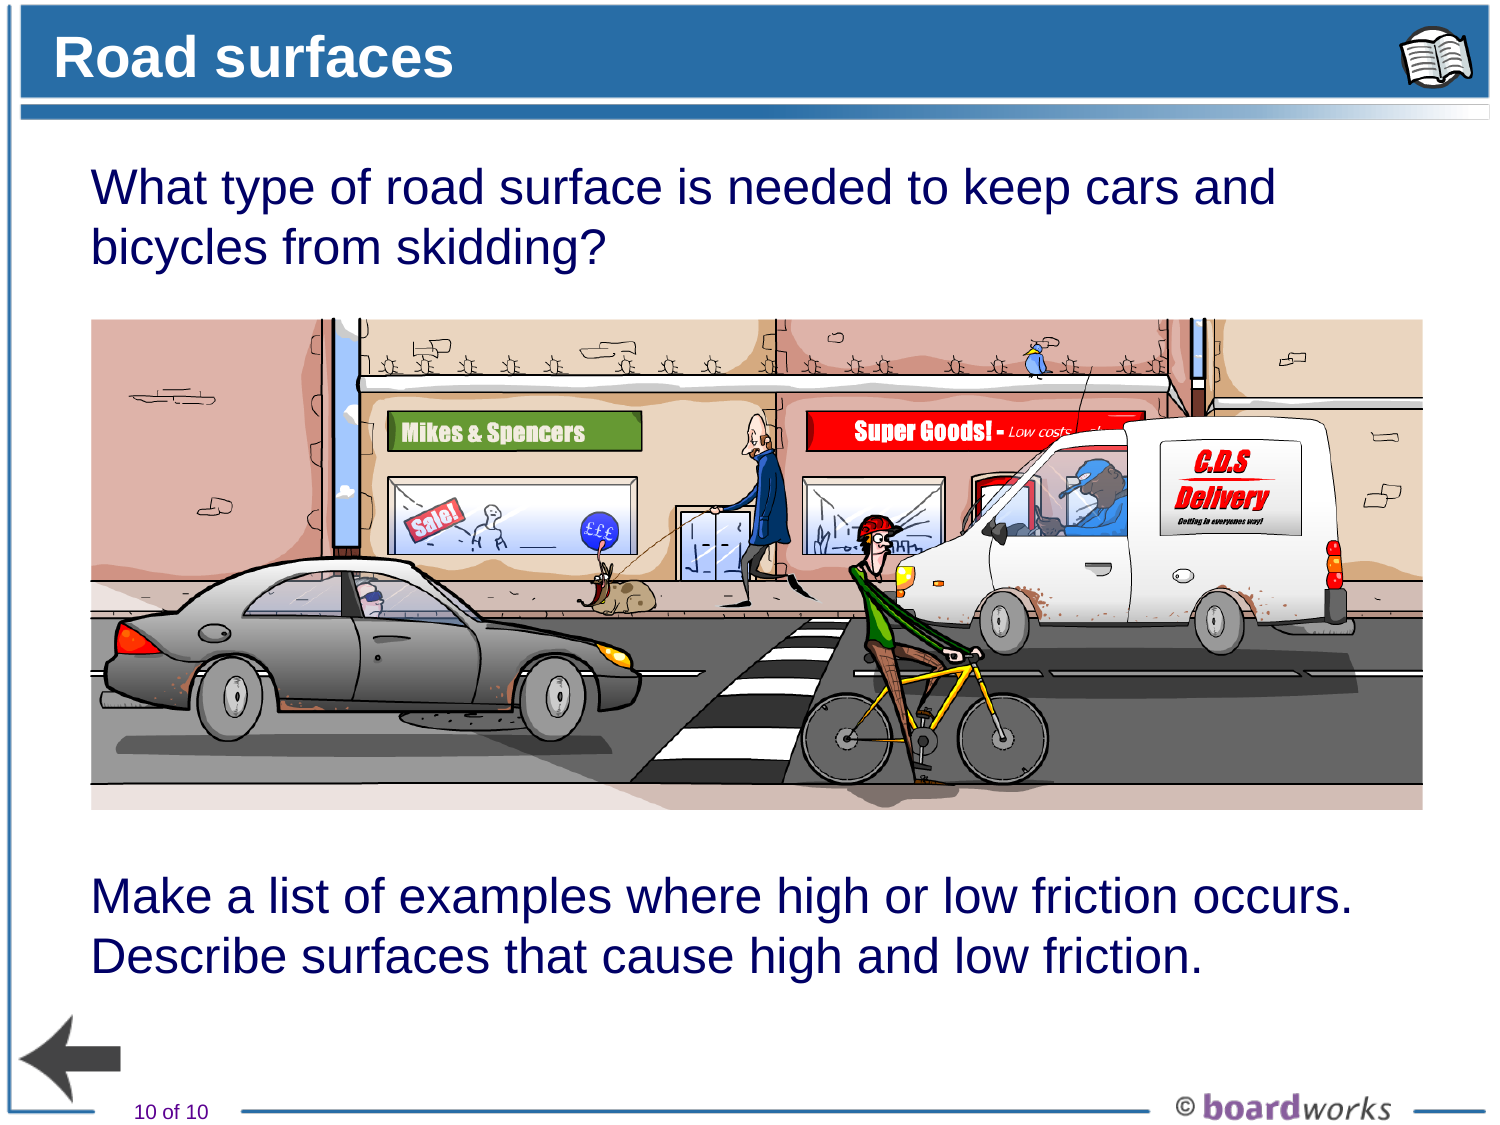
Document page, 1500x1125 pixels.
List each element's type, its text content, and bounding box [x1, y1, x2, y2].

text_box What type of road surface is needed to keep cars and bicycles from skidding? [75, 147, 1382, 283]
title Road surfaces [38, 8, 1308, 100]
picture [0, 0, 1500, 1125]
text_box Make a list of examples where high or low friction occurs. Describe surfaces that cause high and low friction. [75, 856, 1403, 992]
